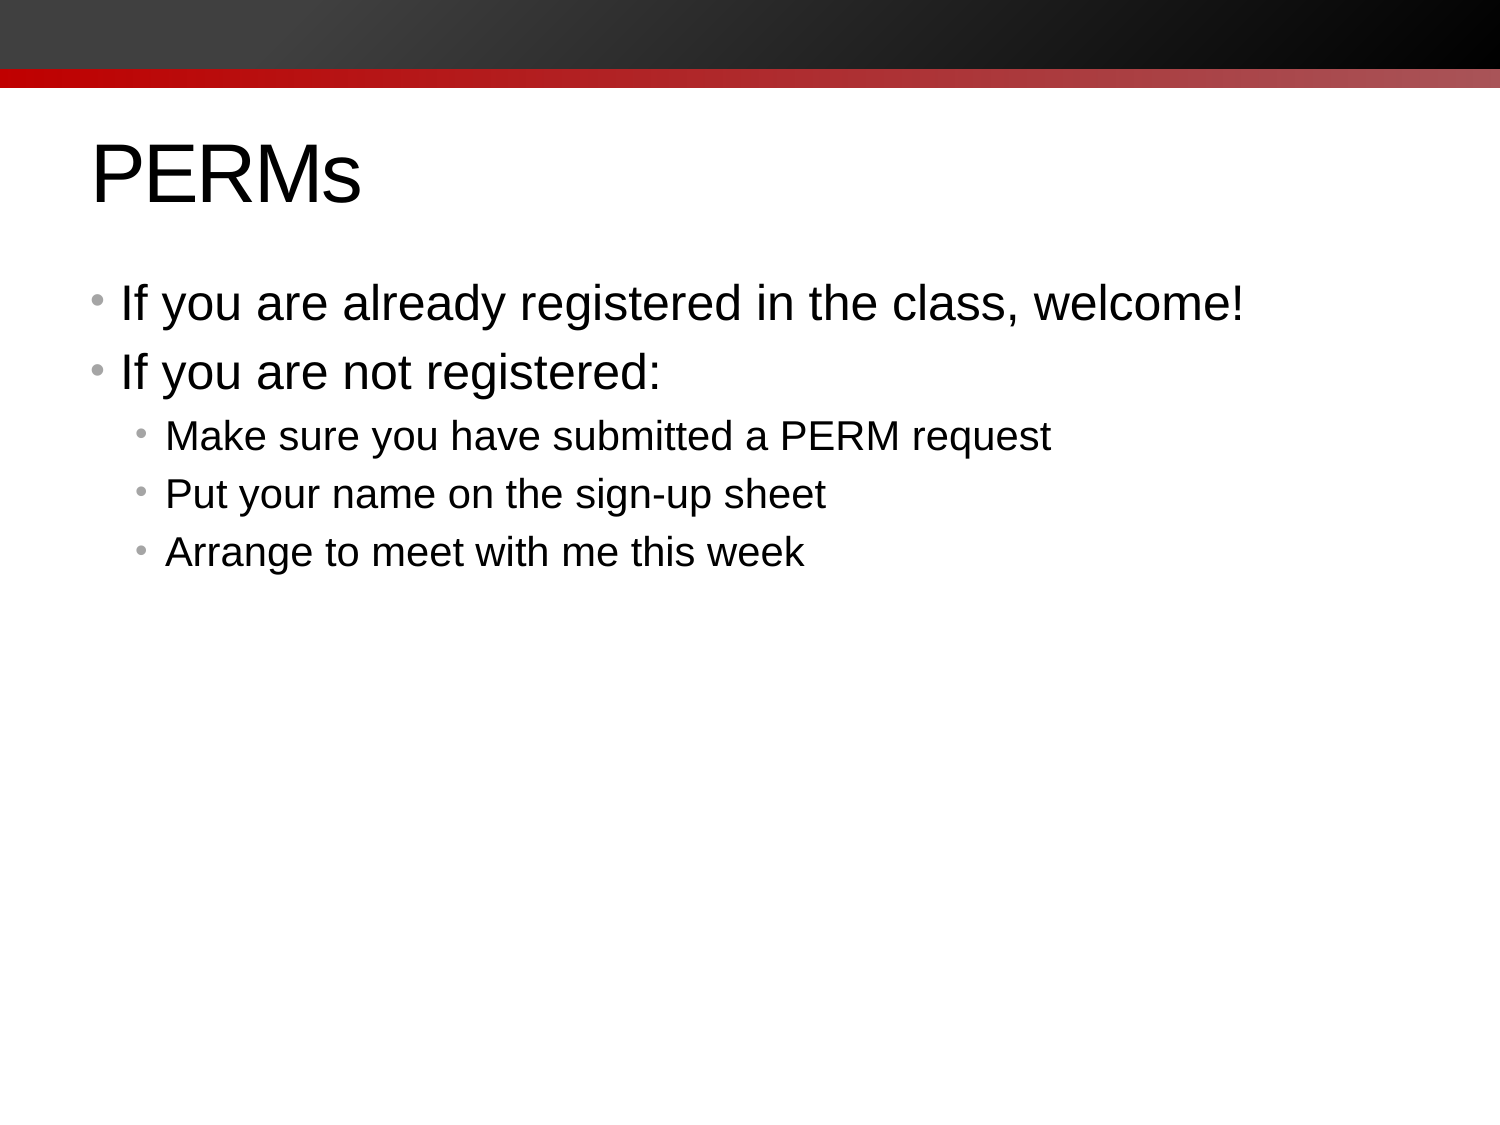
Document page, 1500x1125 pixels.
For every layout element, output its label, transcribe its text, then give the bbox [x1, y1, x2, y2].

title PERMs [75, 87, 1425, 250]
list If you are already registered in the class, welcome! If you are not registered: Make sure you have submitted a PERM request Put your name on the sign-up sheet Arrange to meet with me this week [75, 262, 1425, 1063]
